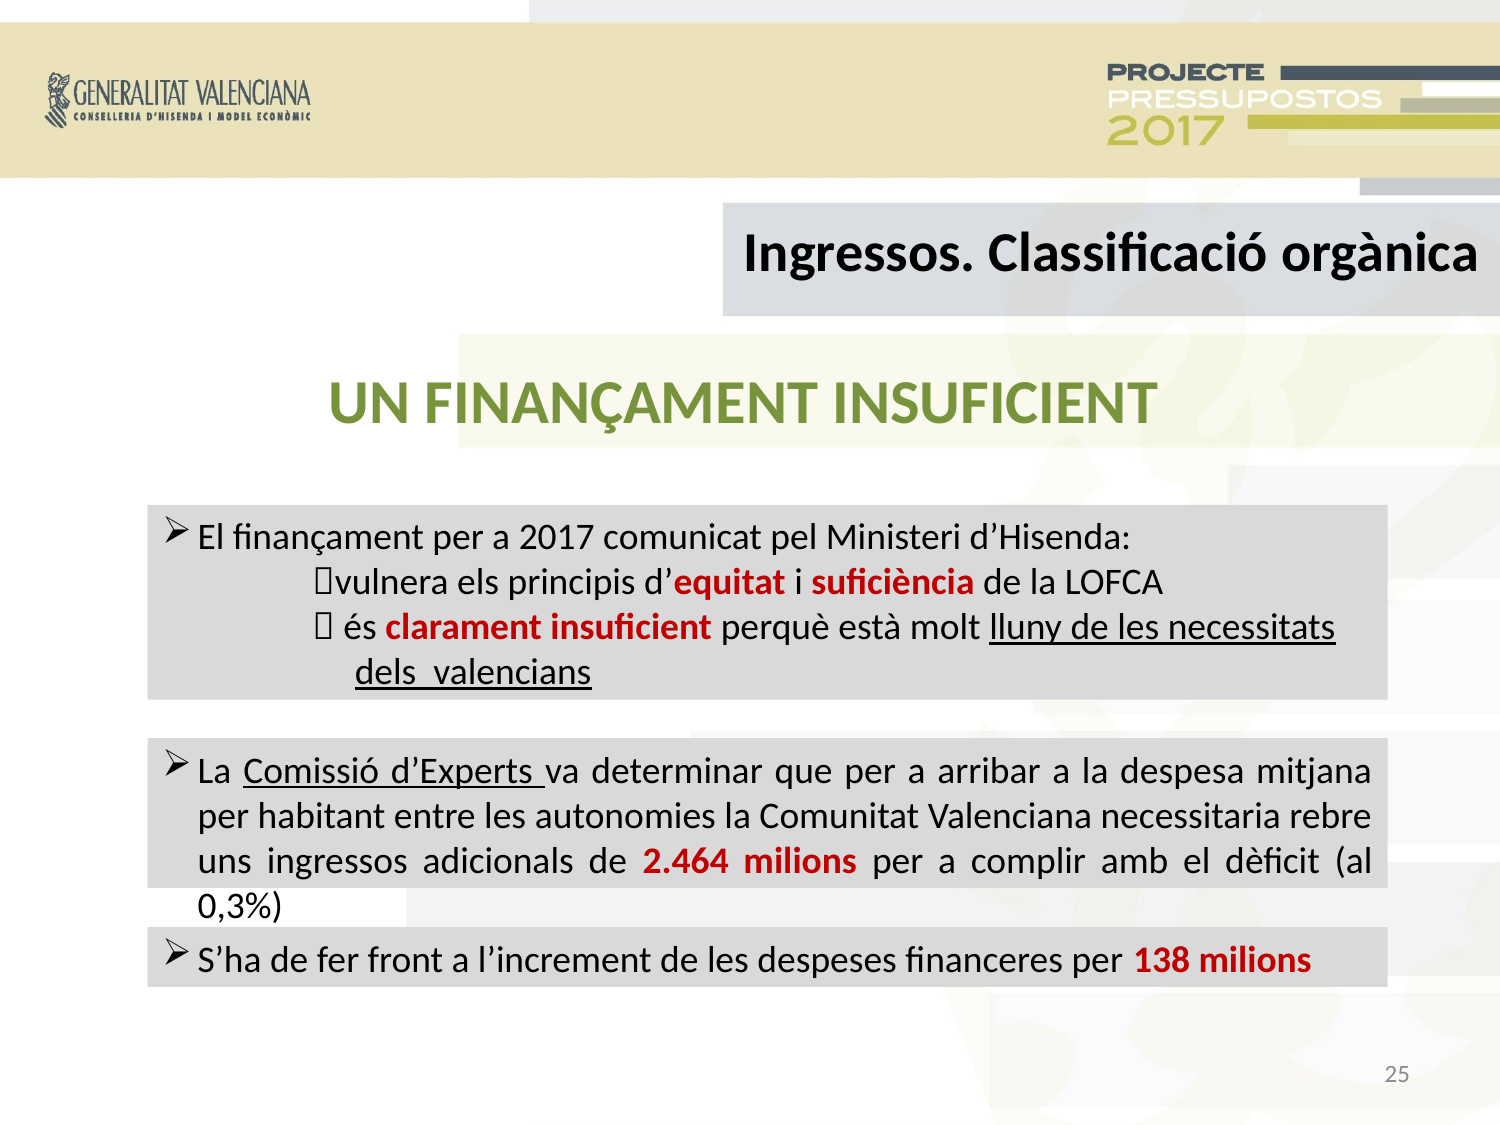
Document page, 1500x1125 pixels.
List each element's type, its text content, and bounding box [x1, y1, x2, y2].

text_box El finançament per a 2017 comunicat pel Ministeri d’Hisenda: vulnera els principis d’equitat i suficiència de la LOFCA  és clarament insuficient perquè està molt lluny de les necessitats dels valencians [147, 504, 1388, 700]
text_box <número> [1074, 1042, 1425, 1103]
picture [0, 0, 1500, 1125]
text_box Ingressos. Classificació orgànica [620, 208, 1495, 291]
text_box La Comissió d’Experts va determinar que per a arribar a la despesa mitjana per habitant entre les autonomies la Comunitat Valenciana necessitaria rebre uns ingressos adicionals de 2.464 milions per a complir amb el dèficit (al 0,3%) [147, 738, 1388, 888]
text_box UN FINANÇAMENT INSUFICIENT [230, 353, 1258, 444]
text_box S’ha de fer front a l’increment de les despeses financeres per 138 milions [147, 927, 1388, 987]
